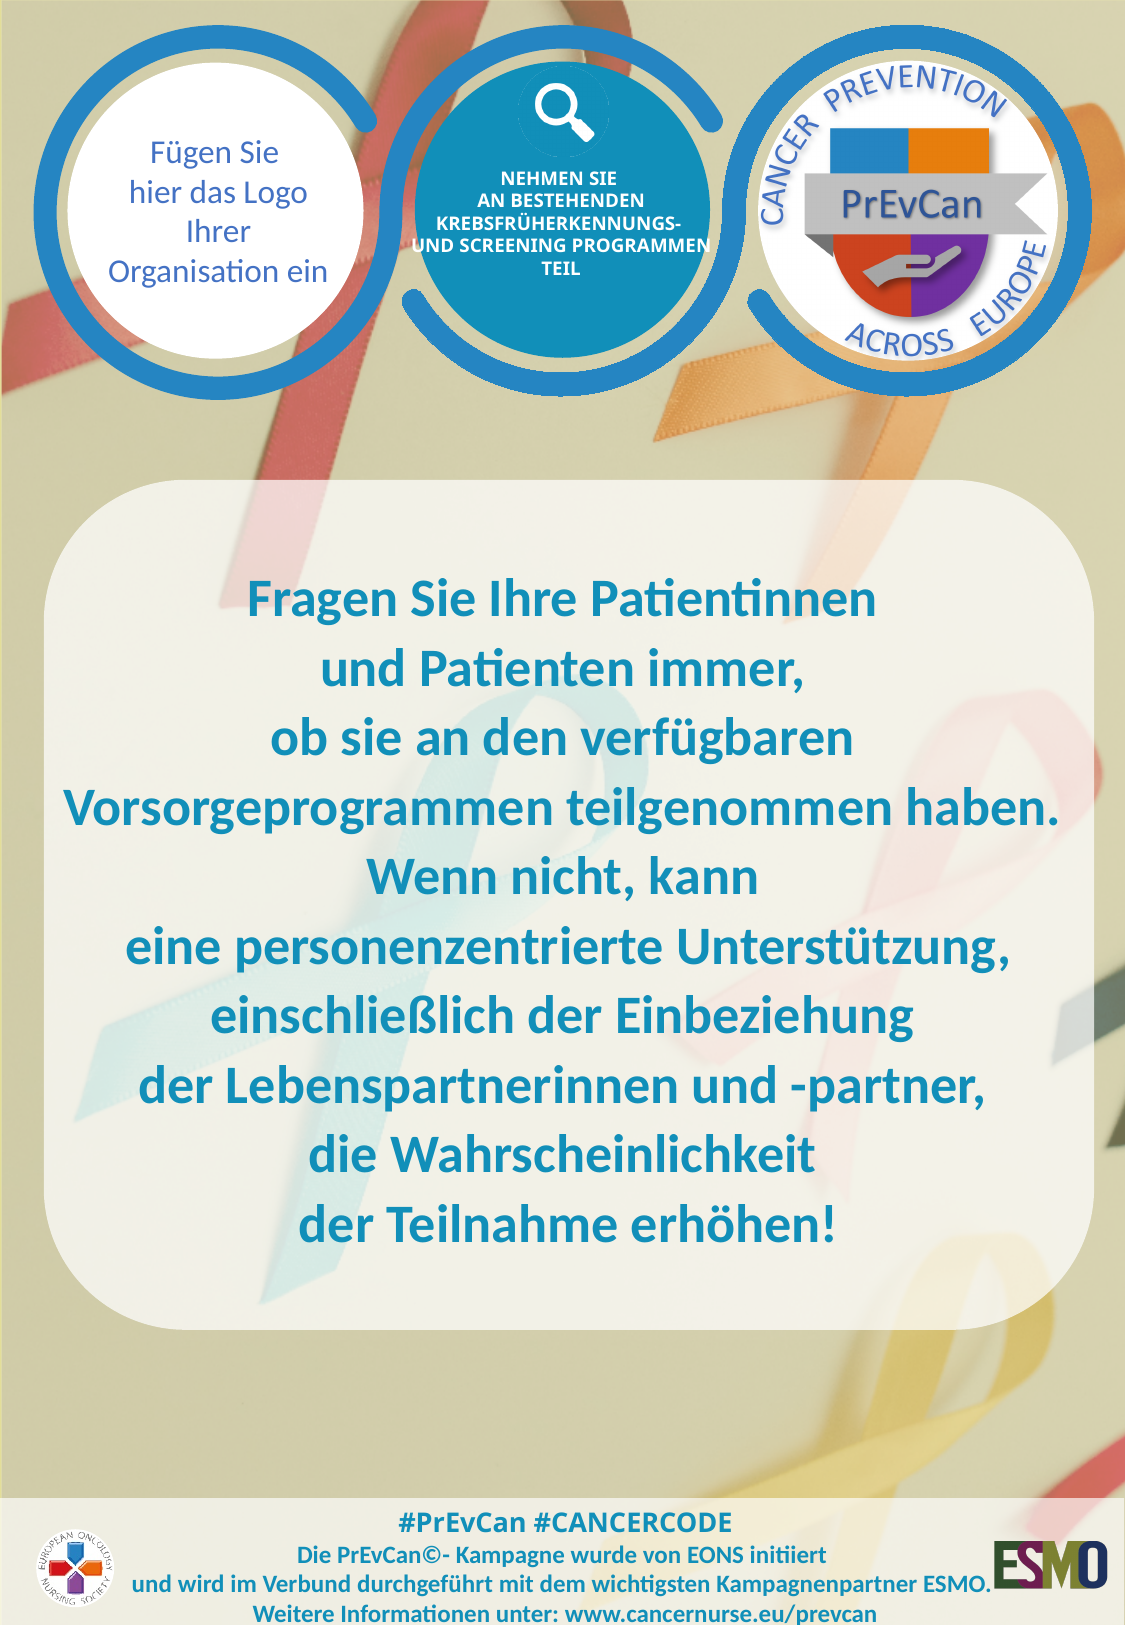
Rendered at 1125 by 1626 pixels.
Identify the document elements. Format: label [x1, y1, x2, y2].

text_box [0, 0, 1125, 1625]
